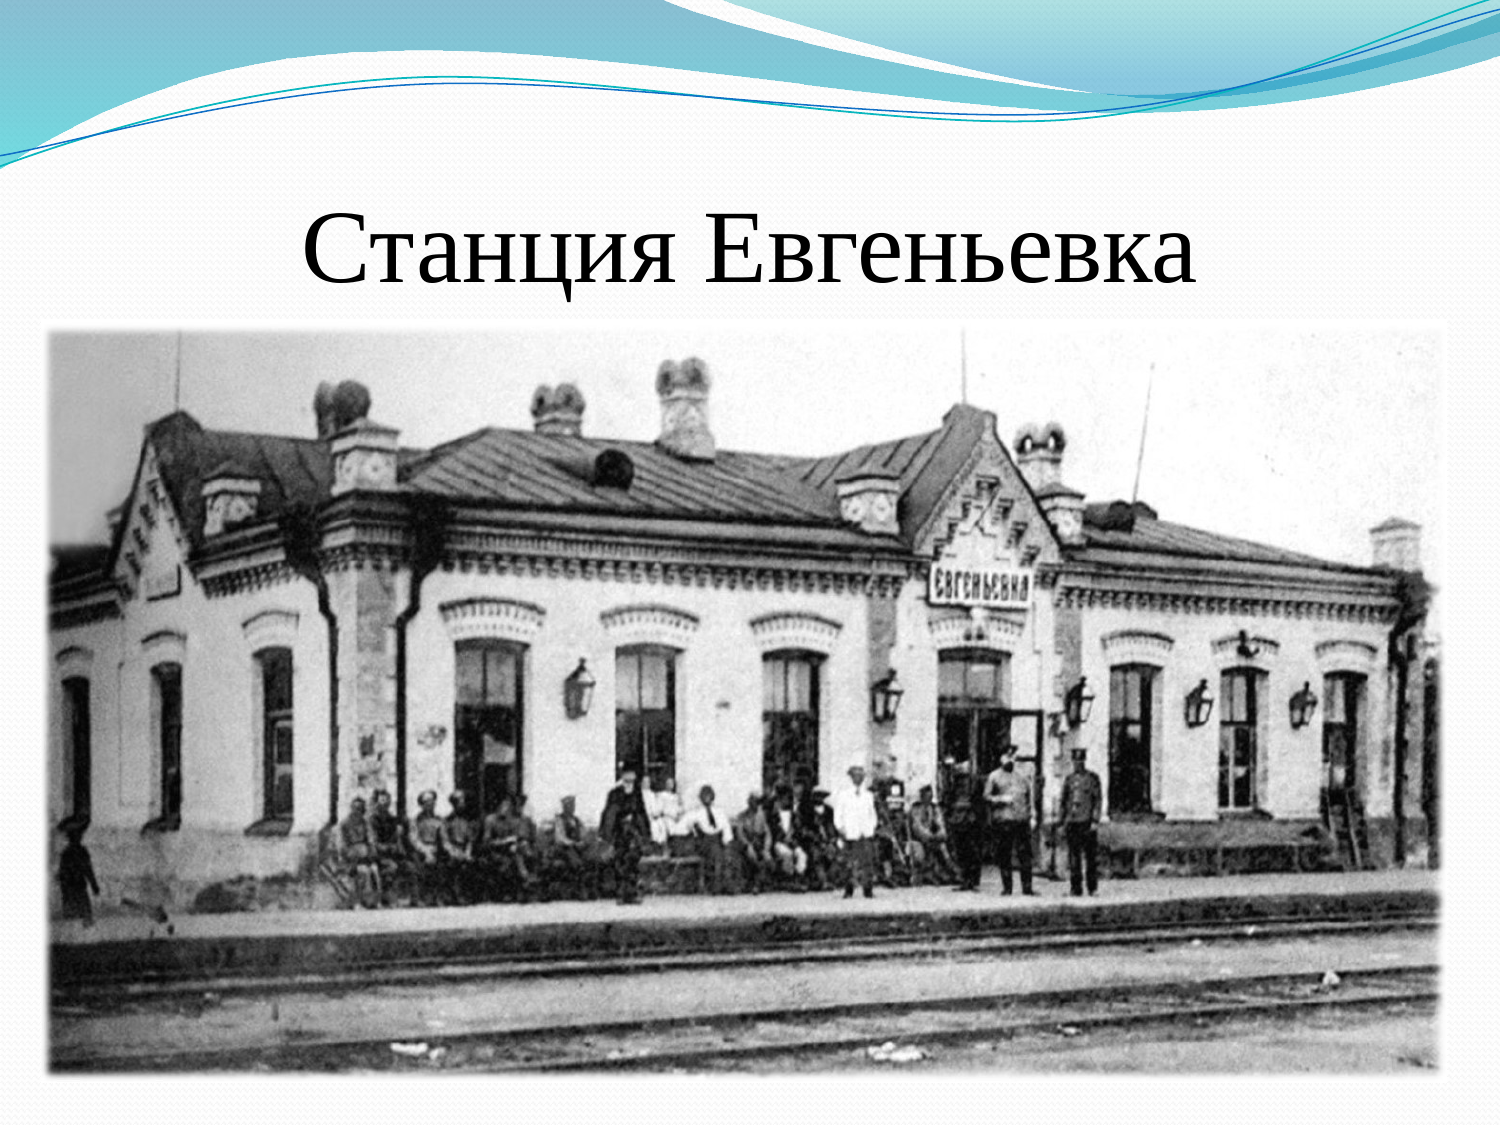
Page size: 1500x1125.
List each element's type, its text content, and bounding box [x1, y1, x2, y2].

title Станция Евгеньевка [75, 115, 1425, 303]
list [41, 319, 1448, 1083]
